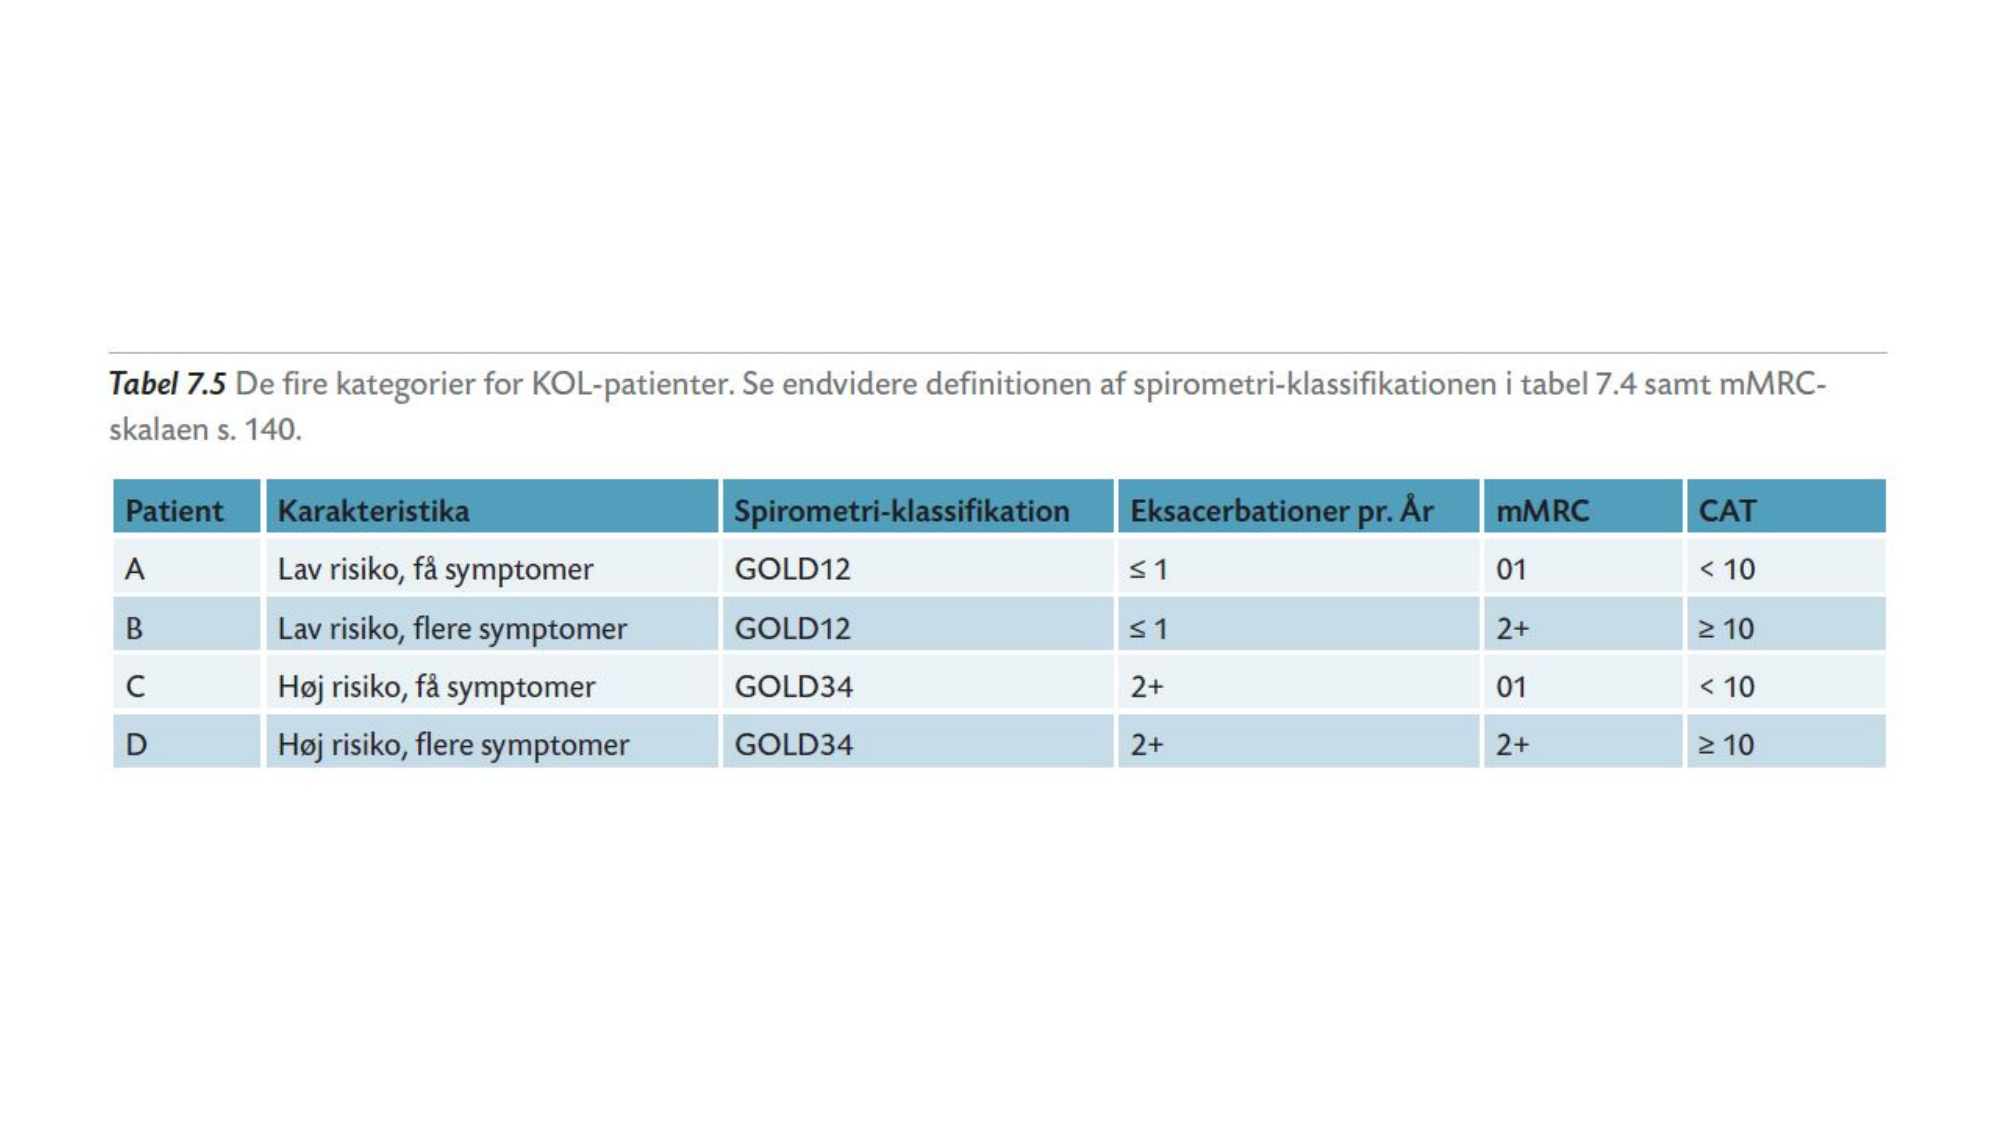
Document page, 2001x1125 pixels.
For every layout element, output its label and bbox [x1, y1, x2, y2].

picture [95, 332, 1905, 793]
